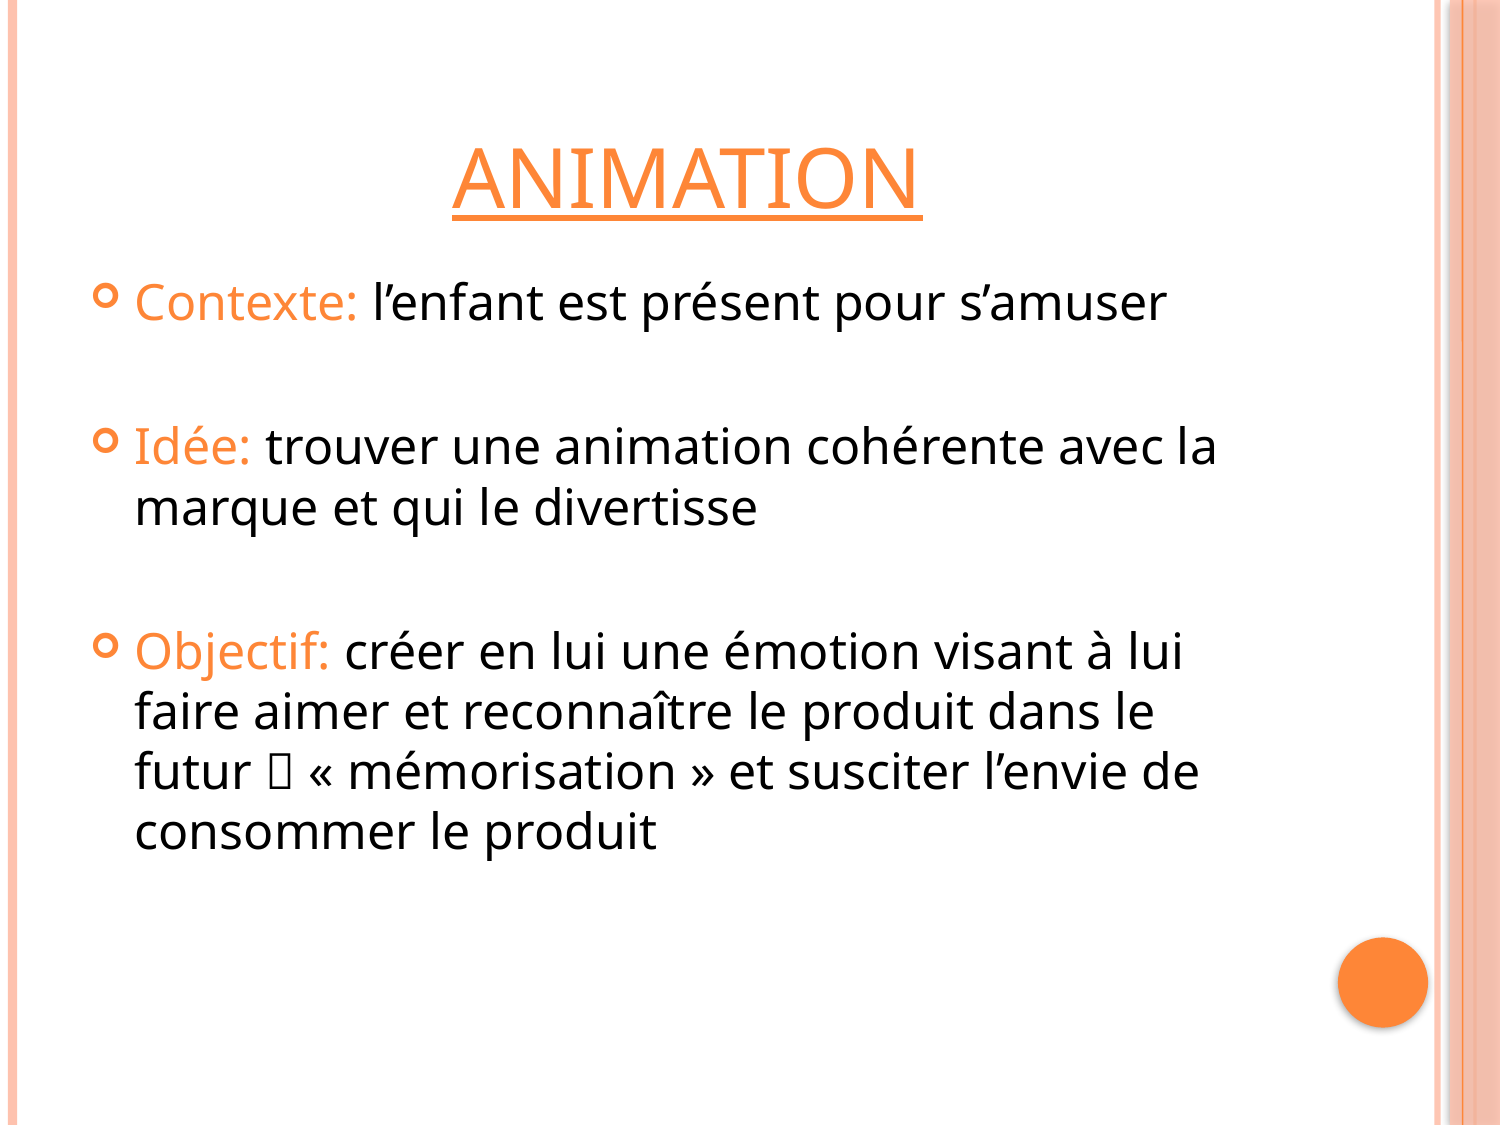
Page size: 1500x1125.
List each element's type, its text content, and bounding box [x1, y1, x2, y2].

list Contexte: l’enfant est présent pour s’amuser Idée: trouver une animation cohérente avec la marque et qui le divertisse Objectif: créer en lui une émotion visant à lui faire aimer et reconnaître le produit dans le futur  « mémorisation » et susciter l’envie de consommer le produit [74, 262, 1301, 1063]
title ANIMATION [75, 45, 1300, 233]
